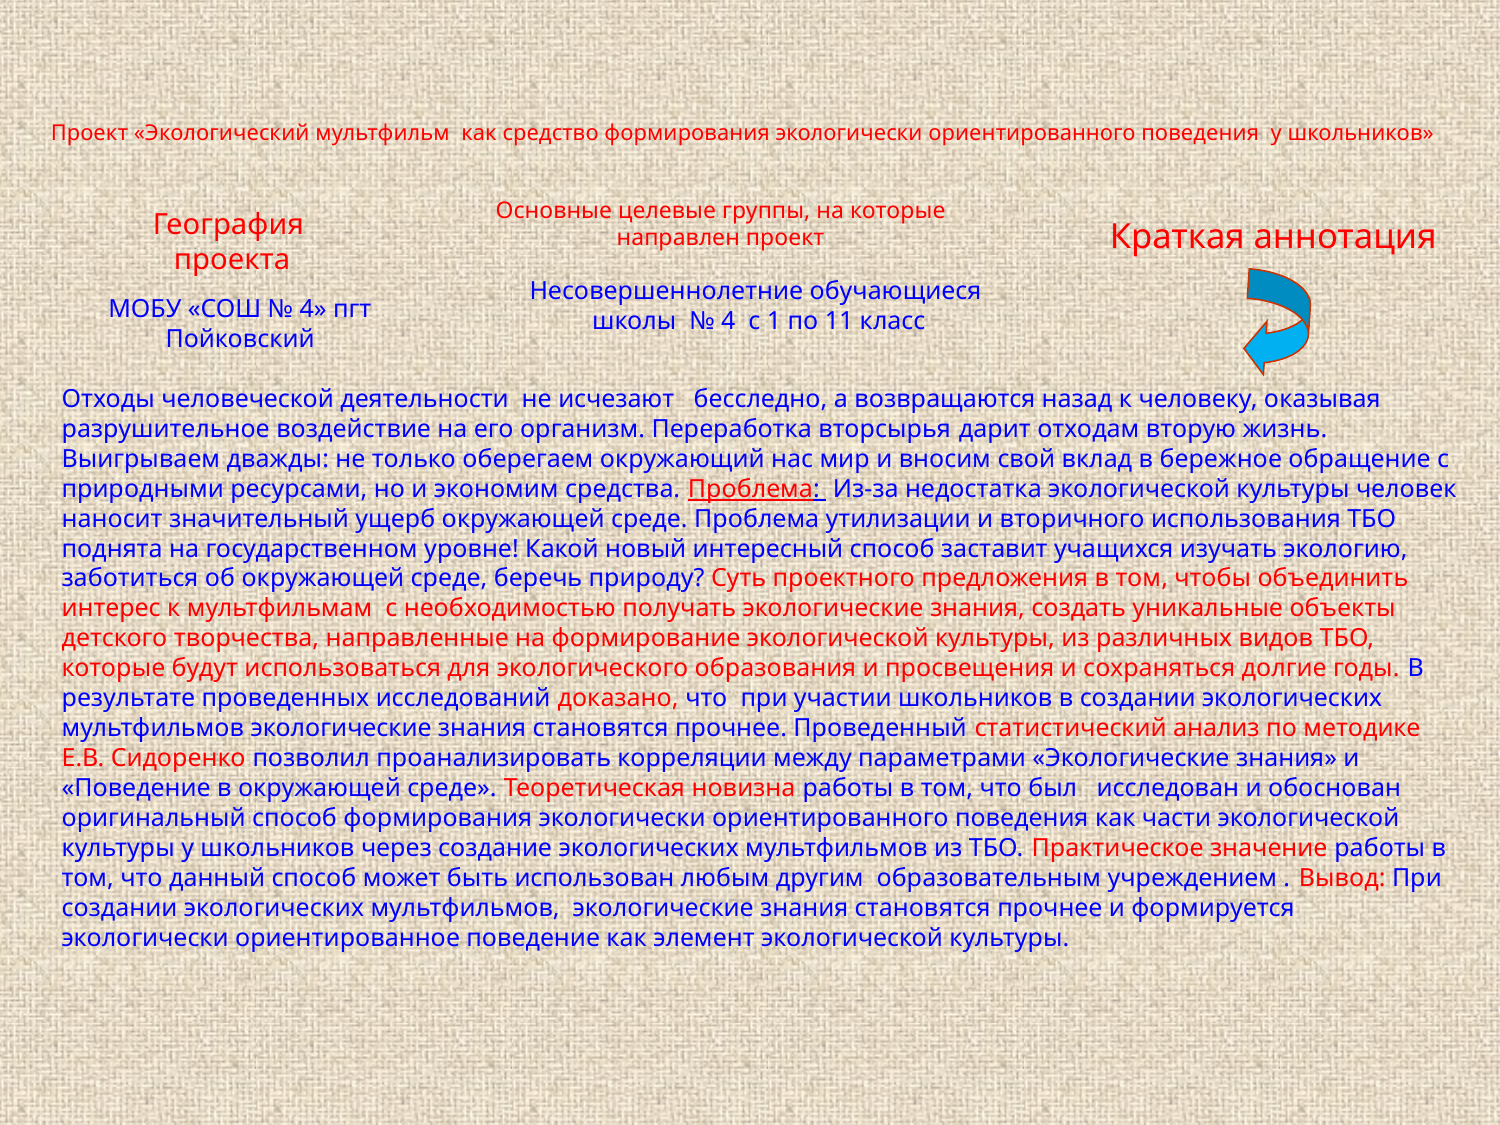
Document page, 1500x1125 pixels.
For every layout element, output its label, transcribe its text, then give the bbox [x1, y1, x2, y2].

text_box Отходы человеческой деятельности не исчезают бесследно, а возвращаются назад к человеку, оказывая разрушительное воздействие на его организм. Переработка вторсырья дарит отходам вторую жизнь. Выигрываем дважды: не только оберегаем окружающий нас мир и вносим свой вклад в бережное обращение с природными ресурсами, но и экономим средства. Проблема: Из-за недостатка экологической культуры человек наносит значительный ущерб окружающей среде. Проблема утилизации и вторичного использования ТБО поднята на государственном уровне! Какой новый интересный способ заставит учащихся изучать экологию, заботиться об окружающей среде, беречь природу? Суть проектного предложения в том, чтобы объединить интерес к мультфильмам с необходимостью получать экологические знания, создать уникальные объекты детского творчества, направленные на формирование экологической культуры, из различных видов ТБО, которые будут использоваться для экологического образования и просвещения и сохраняться долгие годы. В результате проведенных исследований доказано, что при участии школьников в создании экологических мультфильмов экологические знания становятся прочнее. Проведенный статистический анализ по методике Е.В. Сидоренко позволил проанализировать корреляции между параметрами «Экологические знания» и «Поведение в окружающей среде». Теоретическая новизна работы в том, что был исследован и обоснован оригинальный способ формирования экологически ориентированного поведения как части экологической культуры у школьников через создание экологических мультфильмов из ТБО. Практическое значение работы в том, что данный способ может быть использован любым другим образовательным учреждением . Вывод: При создании экологических мультфильмов, экологические знания становятся прочнее и формируется экологически ориентированное поведение как элемент экологической культуры. [46, 374, 1477, 989]
text_box Проект «Экологический мультфильм как средство формирования экологически ориентированного поведения у школьников» [23, 46, 1465, 247]
title География проекта [23, 247, 434, 281]
text_box [1243, 268, 1311, 375]
text_box Несовершеннолетние обучающиеся школы № 4 с 1 по 11 класс [445, 257, 1067, 352]
text_box МОБУ «СОШ № 4» пгт Пойковский [23, 281, 457, 364]
text_box Краткая аннотация [1089, 247, 1457, 282]
text_box Основные целевые группы, на которые направлен проект [445, 187, 997, 257]
